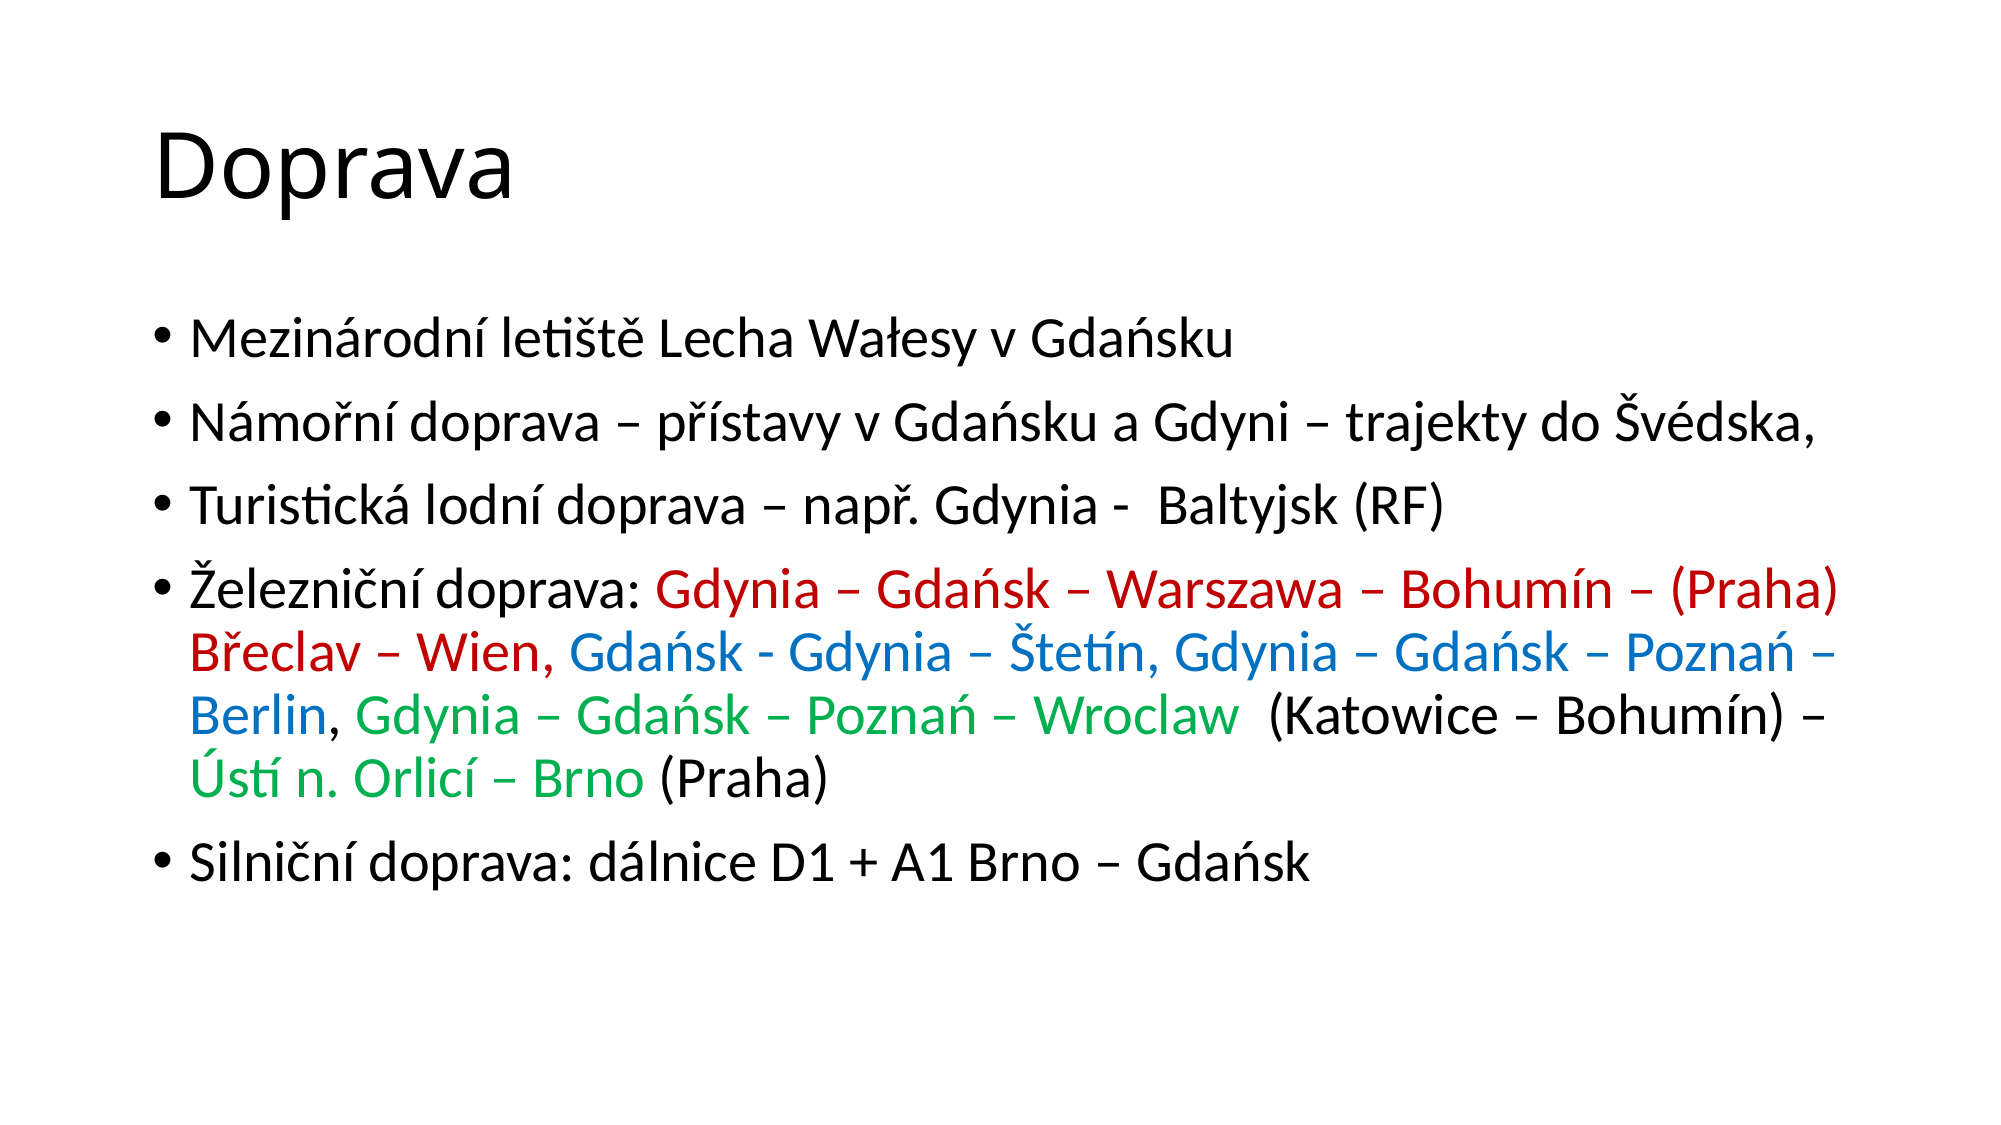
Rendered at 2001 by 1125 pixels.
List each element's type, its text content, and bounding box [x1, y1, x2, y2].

title Doprava [137, 59, 1863, 278]
list Mezinárodní letiště Lecha Wałesy v Gdańsku Námořní doprava – přístavy v Gdańsku a Gdyni – trajekty do Švédska, Turistická lodní doprava – např. Gdynia - Baltyjsk (RF) Železniční doprava: Gdynia – Gdańsk – Warszawa – Bohumín – (Praha) Břeclav – Wien, Gdańsk - Gdynia – Štetín, Gdynia – Gdańsk – Poznań – Berlin, Gdynia – Gdańsk – Poznań – Wroclaw (Katowice – Bohumín) – Ústí n. Orlicí – Brno (Praha) Silniční doprava: dálnice D1 + A1 Brno – Gdańsk [137, 299, 1863, 1014]
